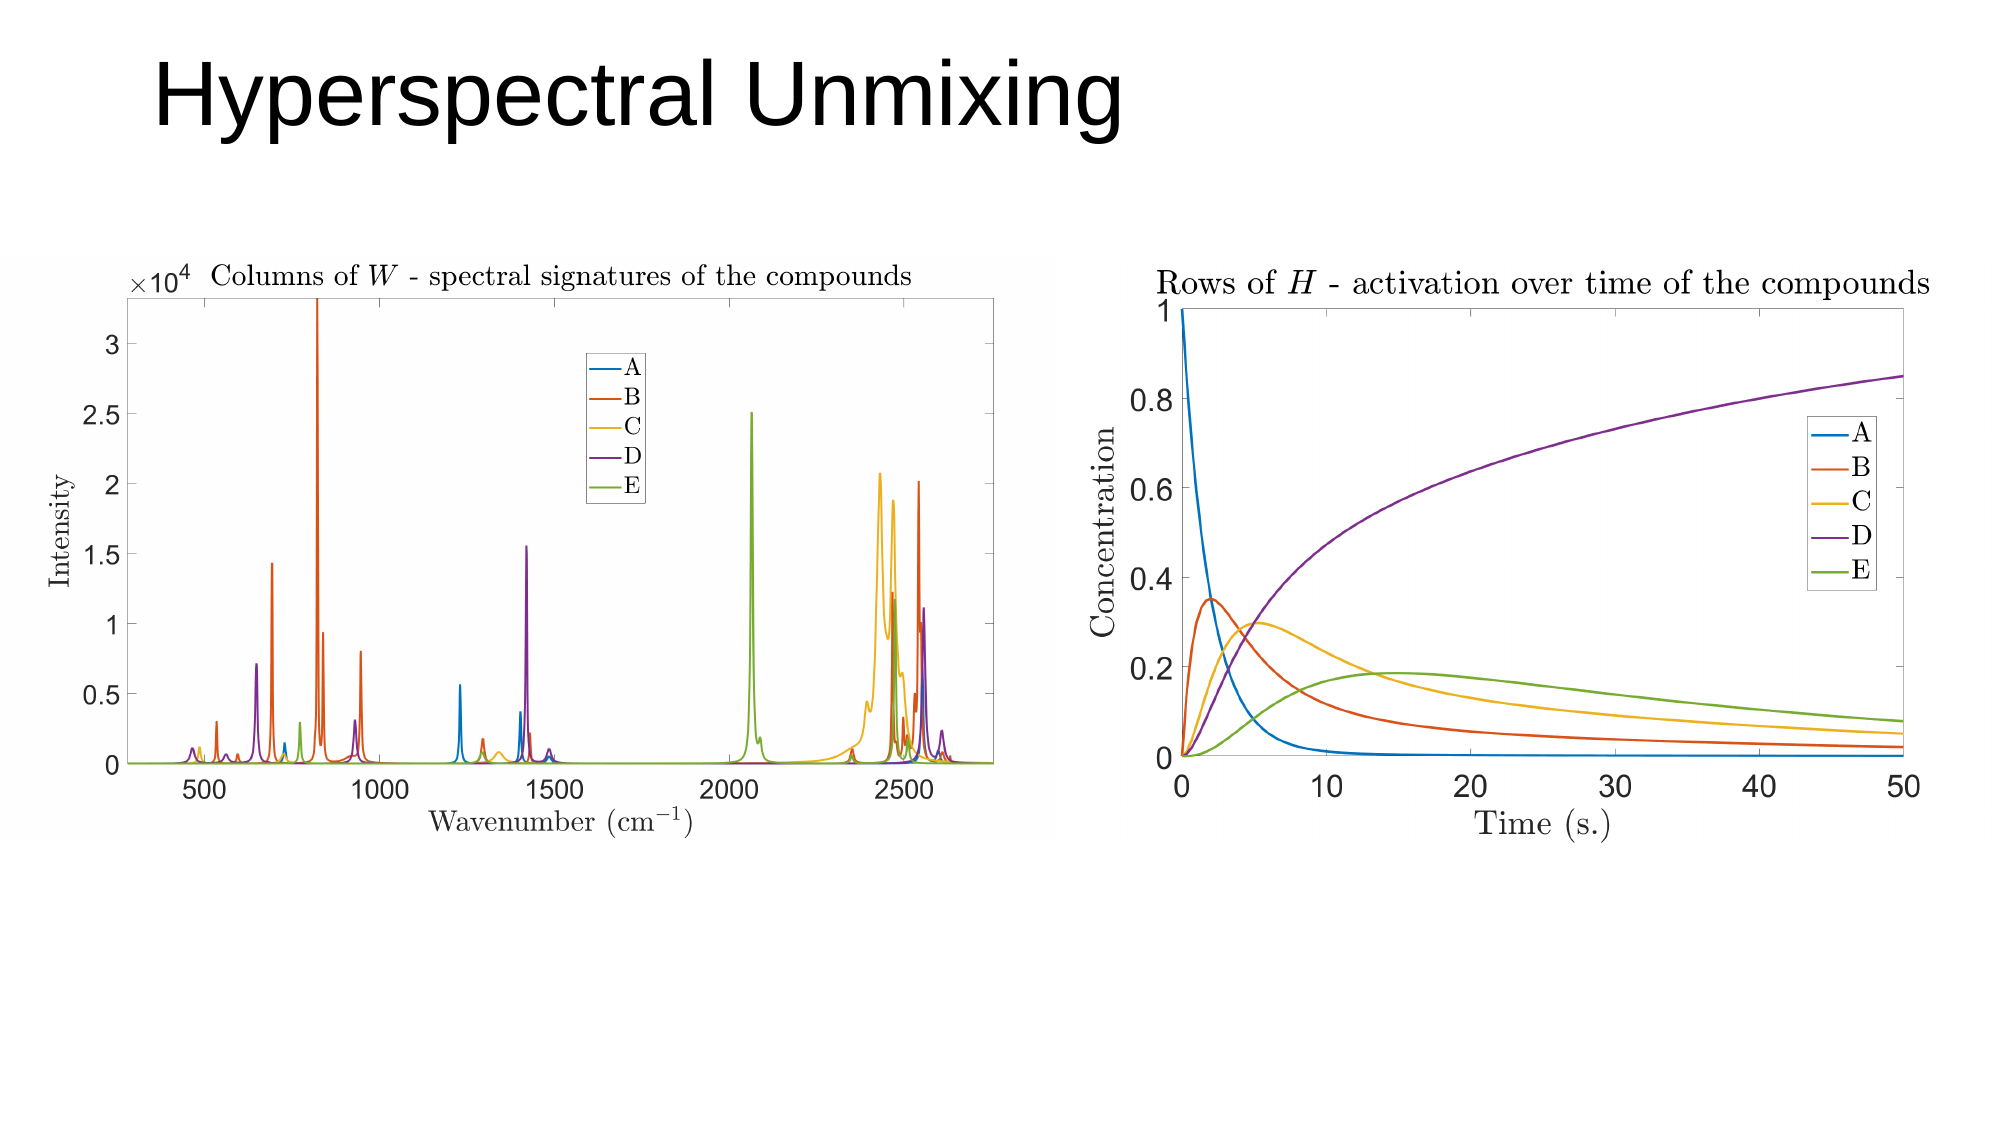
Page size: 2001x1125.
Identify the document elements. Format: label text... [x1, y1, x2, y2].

title Hyperspectral Unmixing [137, 21, 1863, 172]
picture [0, 254, 1992, 846]
